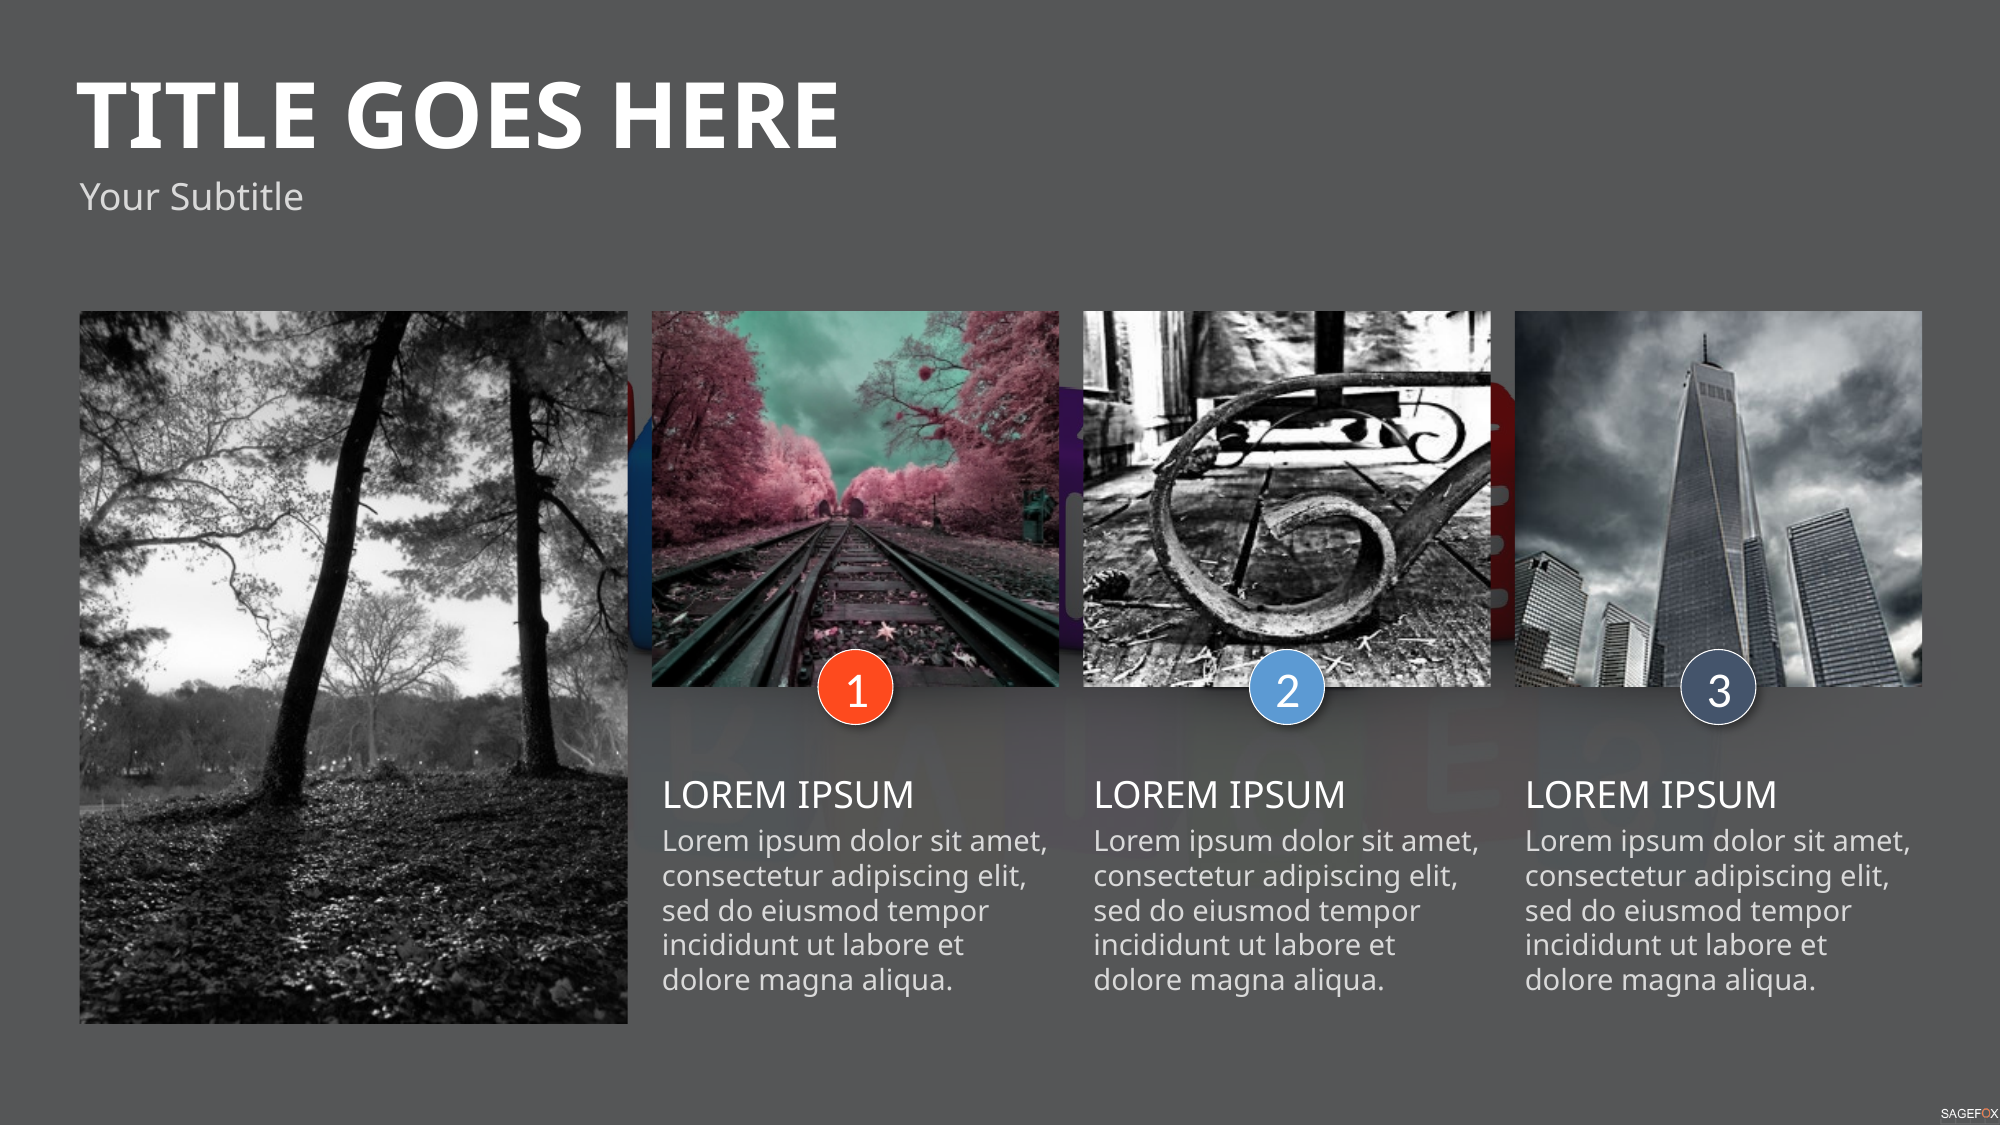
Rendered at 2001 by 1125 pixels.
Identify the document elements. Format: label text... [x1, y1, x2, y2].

text_box [1514, 310, 1923, 688]
text_box [1082, 310, 1492, 688]
picture [1940, 0, 2001, 1125]
text_box [79, 310, 629, 1025]
text_box LOREM IPSUM Lorem ipsum dolor sit amet, consectetur adipiscing elit, sed do eiusmod tempor incididunt ut labore et dolore magna aliqua. [651, 766, 1060, 1002]
text_box [651, 310, 1060, 688]
text_box 2 [1248, 648, 1326, 726]
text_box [60, 49, 1020, 227]
text_box 3 [1679, 648, 1757, 726]
text_box 1 [816, 648, 895, 726]
text_box LOREM IPSUM Lorem ipsum dolor sit amet, consectetur adipiscing elit, sed do eiusmod tempor incididunt ut labore et dolore magna aliqua. [1083, 766, 1491, 1002]
text_box LOREM IPSUM Lorem ipsum dolor sit amet, consectetur adipiscing elit, sed do eiusmod tempor incididunt ut labore et dolore magna aliqua. [1514, 766, 1923, 1002]
